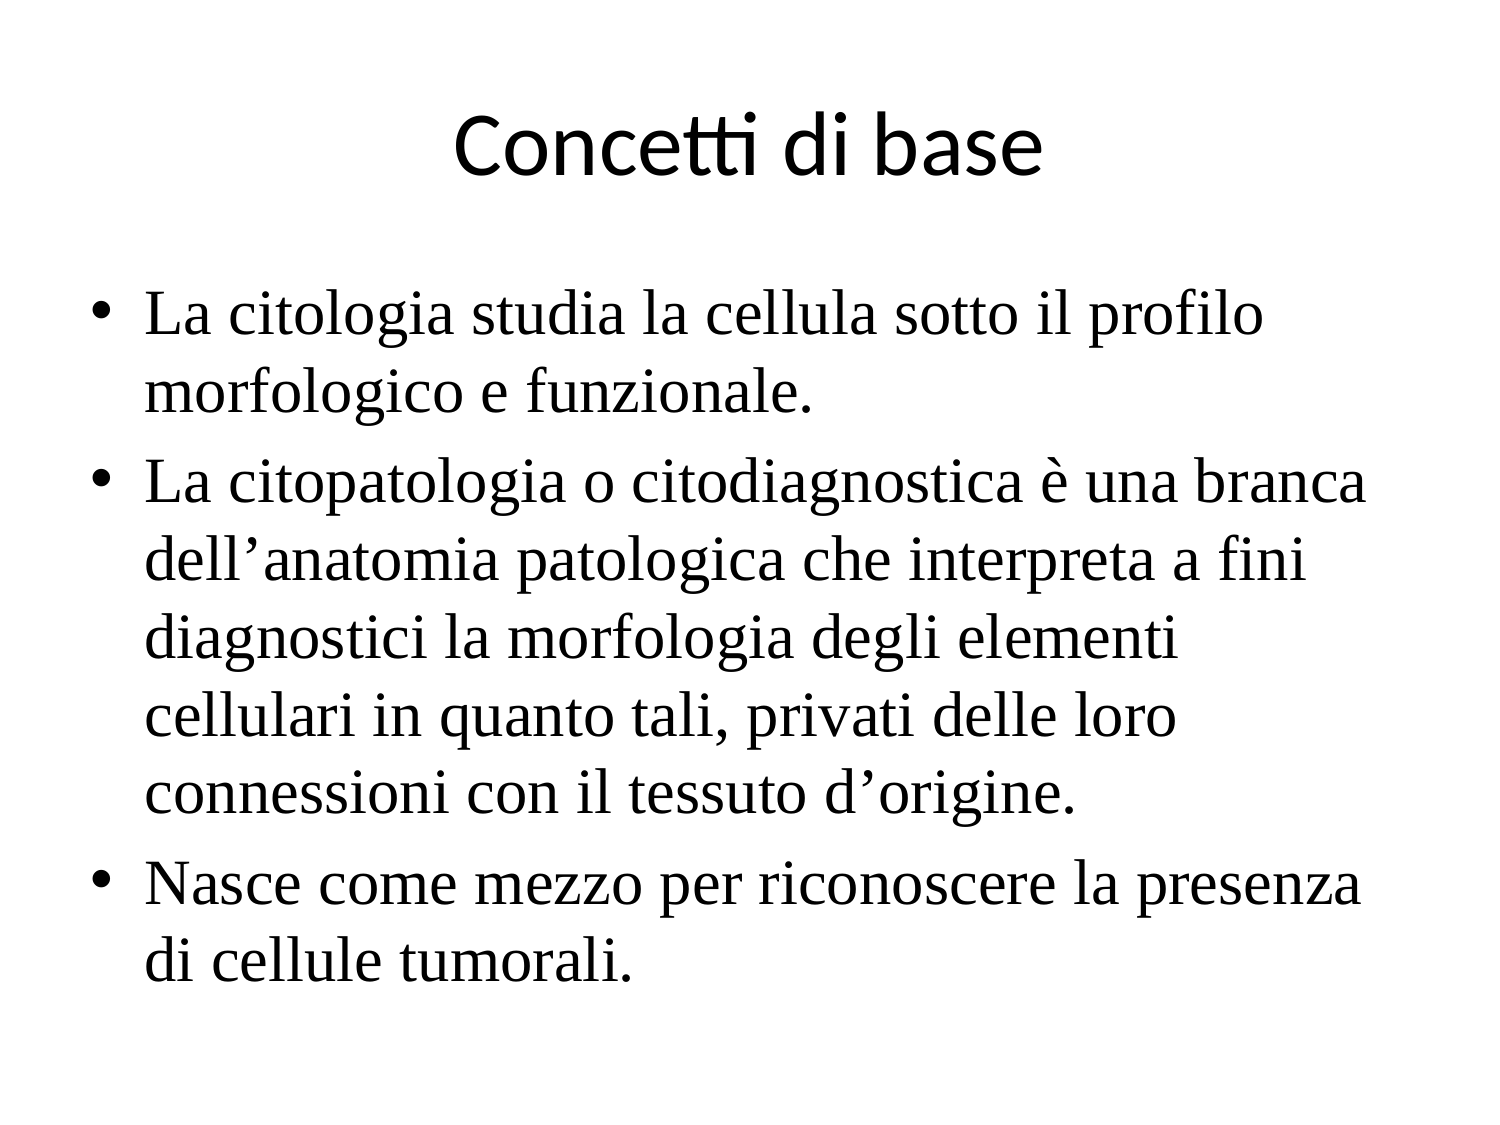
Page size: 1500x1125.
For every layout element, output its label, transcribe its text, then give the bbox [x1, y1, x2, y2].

list La citologia studia la cellula sotto il profilo morfologico e funzionale. La citopatologia o citodiagnostica è una branca dell’anatomia patologica che interpreta a fini diagnostici la morfologia degli elementi cellulari in quanto tali, privati delle loro connessioni con il tessuto d’origine. Nasce come mezzo per riconoscere la presenza di cellule tumorali. [75, 262, 1425, 1005]
title Concetti di base [75, 45, 1425, 233]
